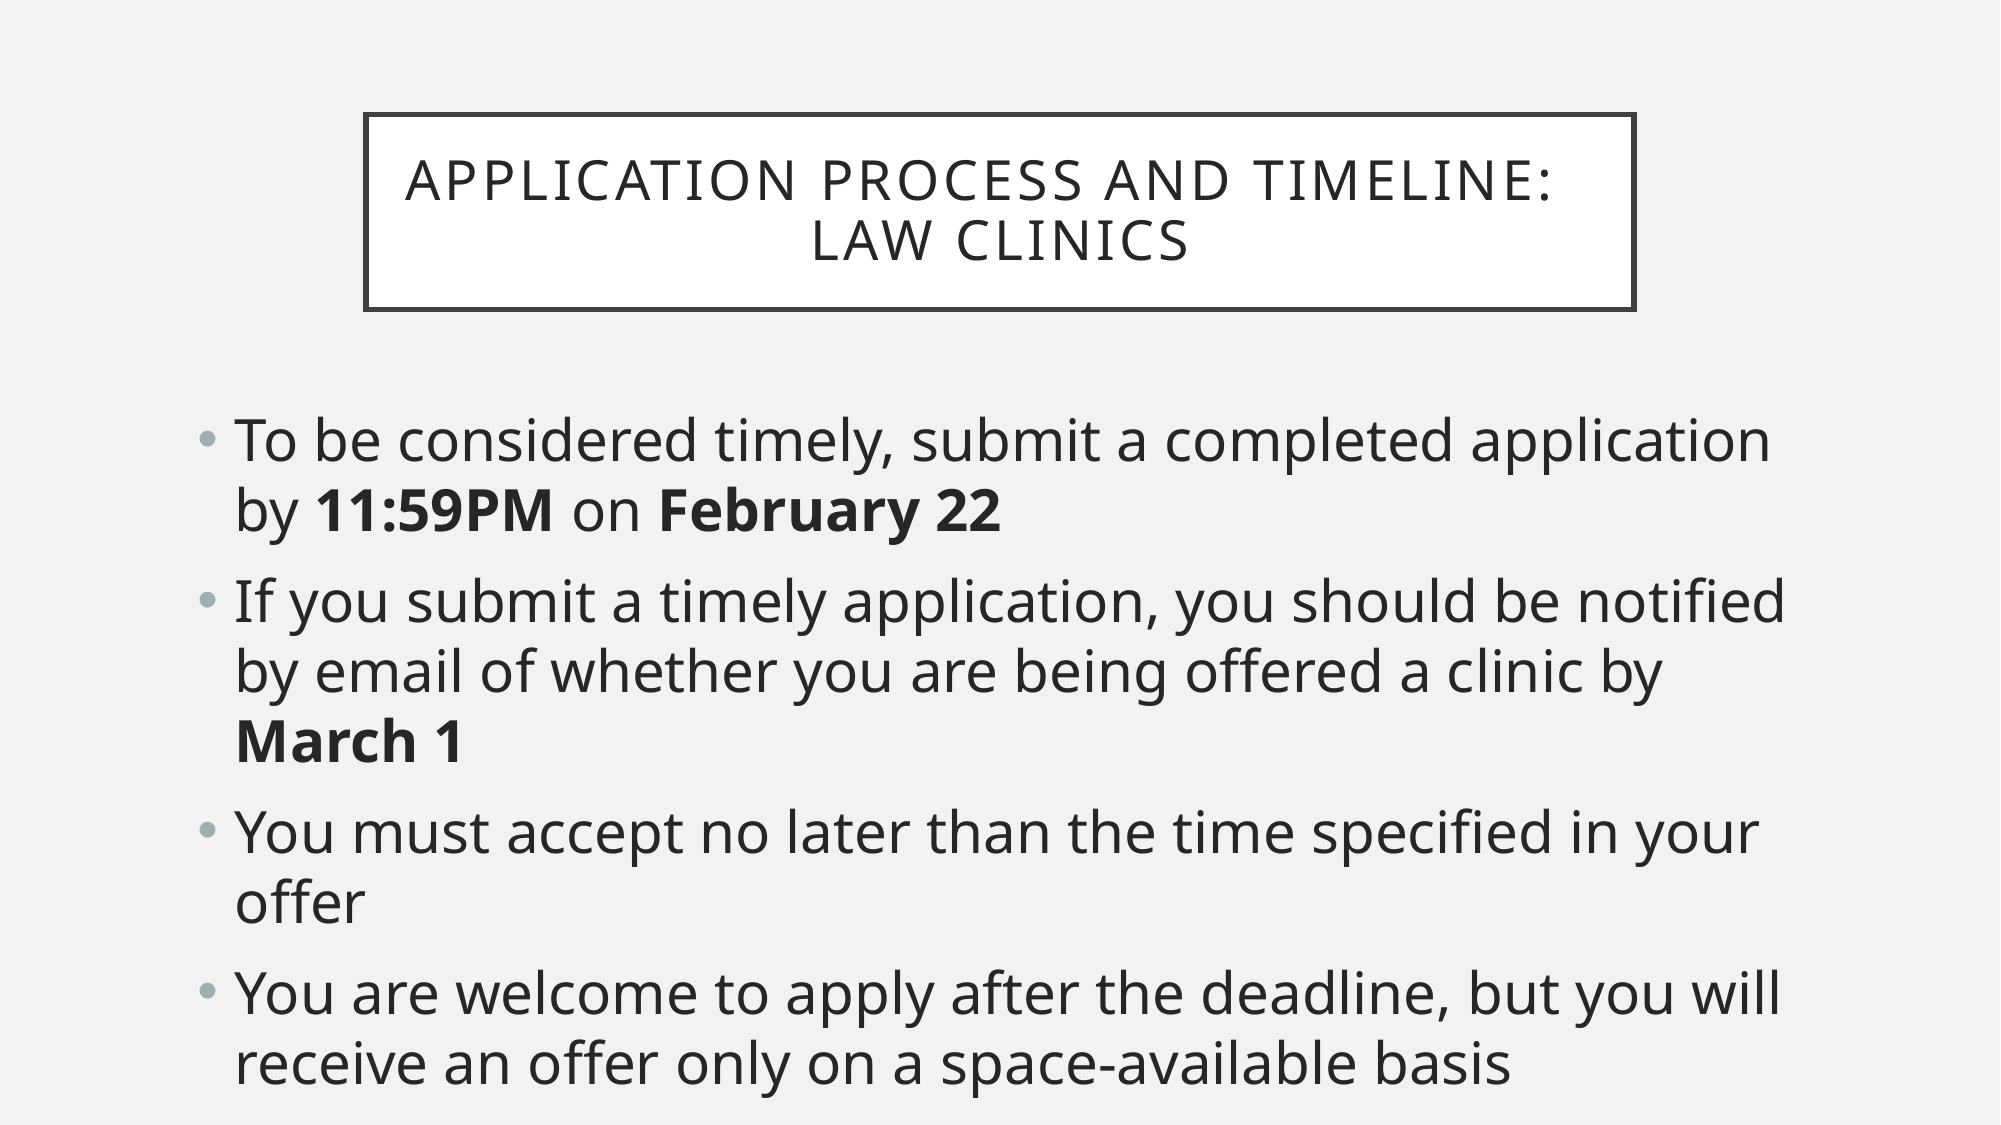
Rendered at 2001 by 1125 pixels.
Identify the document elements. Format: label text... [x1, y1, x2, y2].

list To be considered timely, submit a completed application by 11:59PM on February 22 If you submit a timely application, you should be notified by email of whether you are being offered a clinic by March 1 You must accept no later than the time specified in your offer You are welcome to apply after the deadline, but you will receive an offer only on a space-available basis [182, 395, 1811, 1047]
title Application process and timeline: law clinics [363, 112, 1637, 312]
